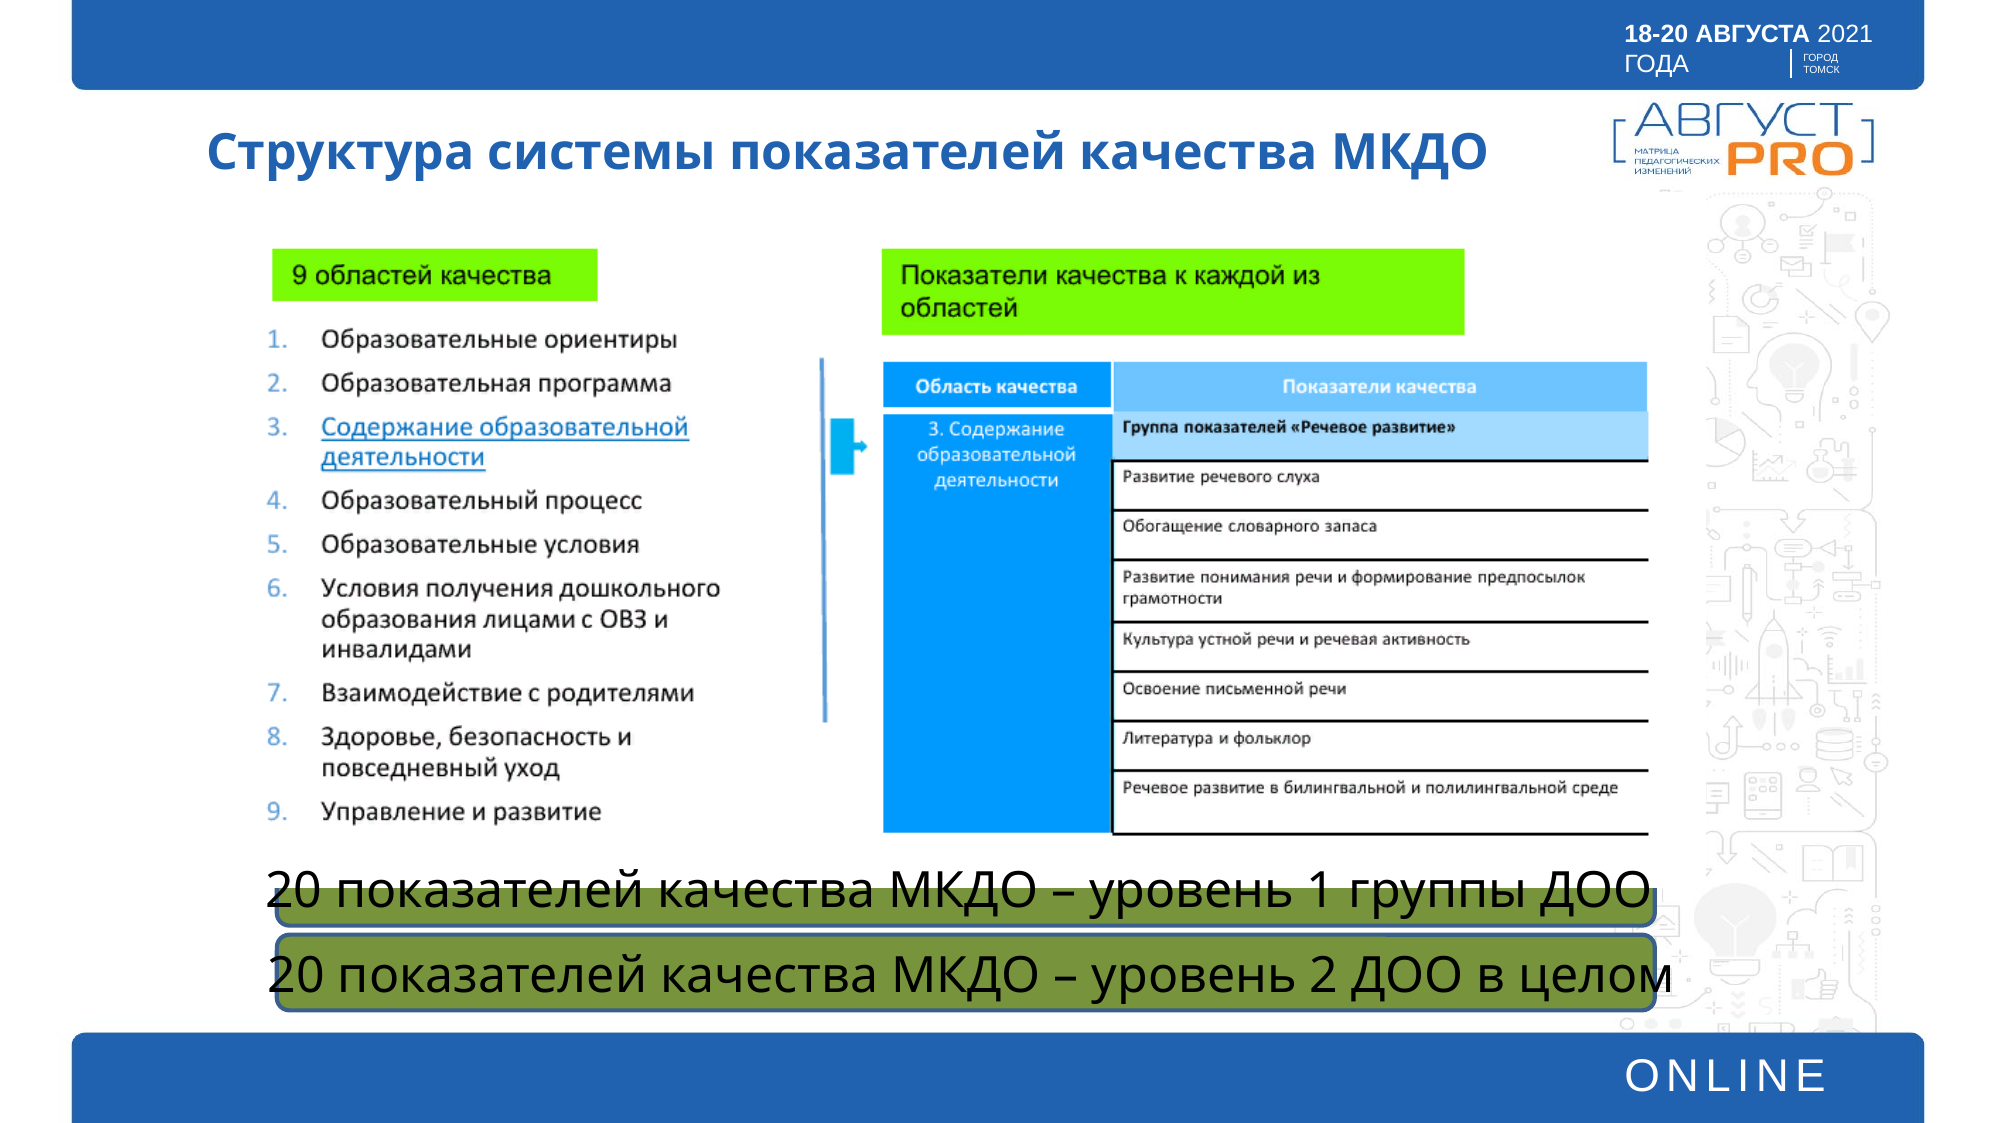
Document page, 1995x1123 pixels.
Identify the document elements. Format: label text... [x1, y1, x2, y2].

text_box 20 показателей качества МКДО – уровень 1 группы ДОО [250, 897, 1682, 925]
text_box 20 показателей качества МКДО – уровень 2 ДОО в целом [253, 934, 1703, 1010]
picture [0, 0, 1995, 1123]
text_box Структура системы показателей качества МКДО [191, 112, 1506, 187]
